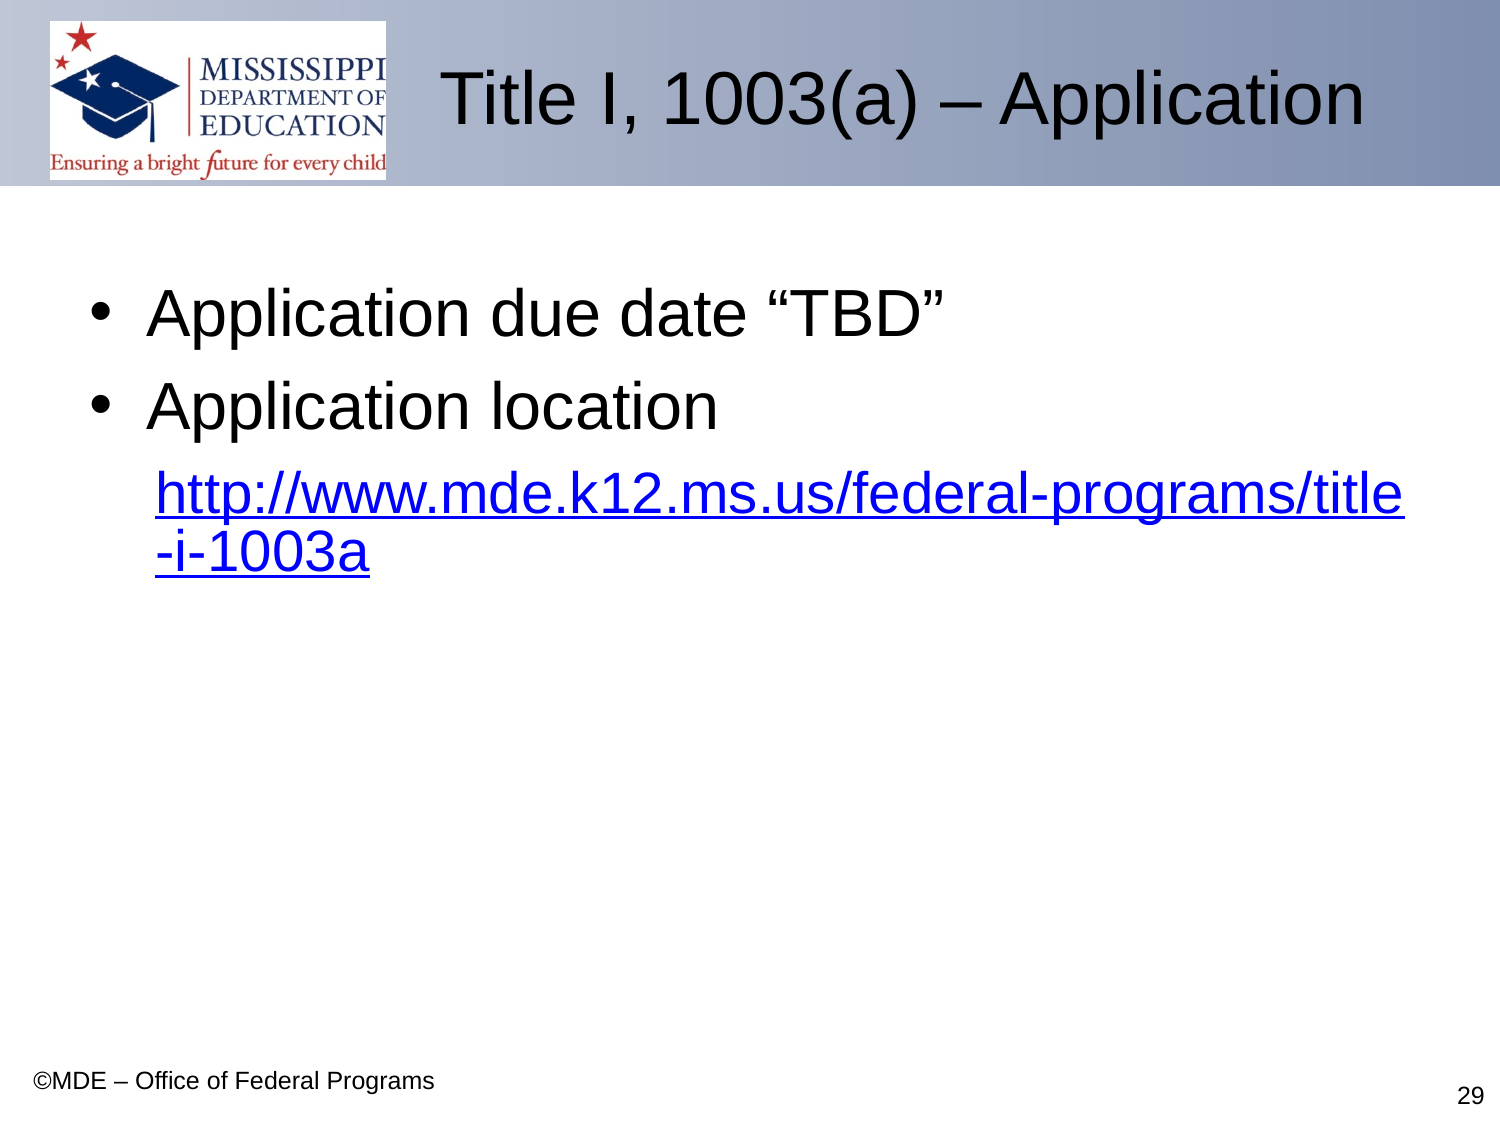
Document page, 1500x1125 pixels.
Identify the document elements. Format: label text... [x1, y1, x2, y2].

slide_number 29 [1149, 1065, 1500, 1125]
title Title I, 1003(a) – Application [425, 0, 1475, 189]
footer ©MDE – Office of Federal Programs [0, 1065, 473, 1125]
picture [50, 21, 386, 180]
list Application due date “TBD” Application location http://www.mde.k12.ms.us/federal-programs/title-i-1003a [75, 262, 1425, 1005]
